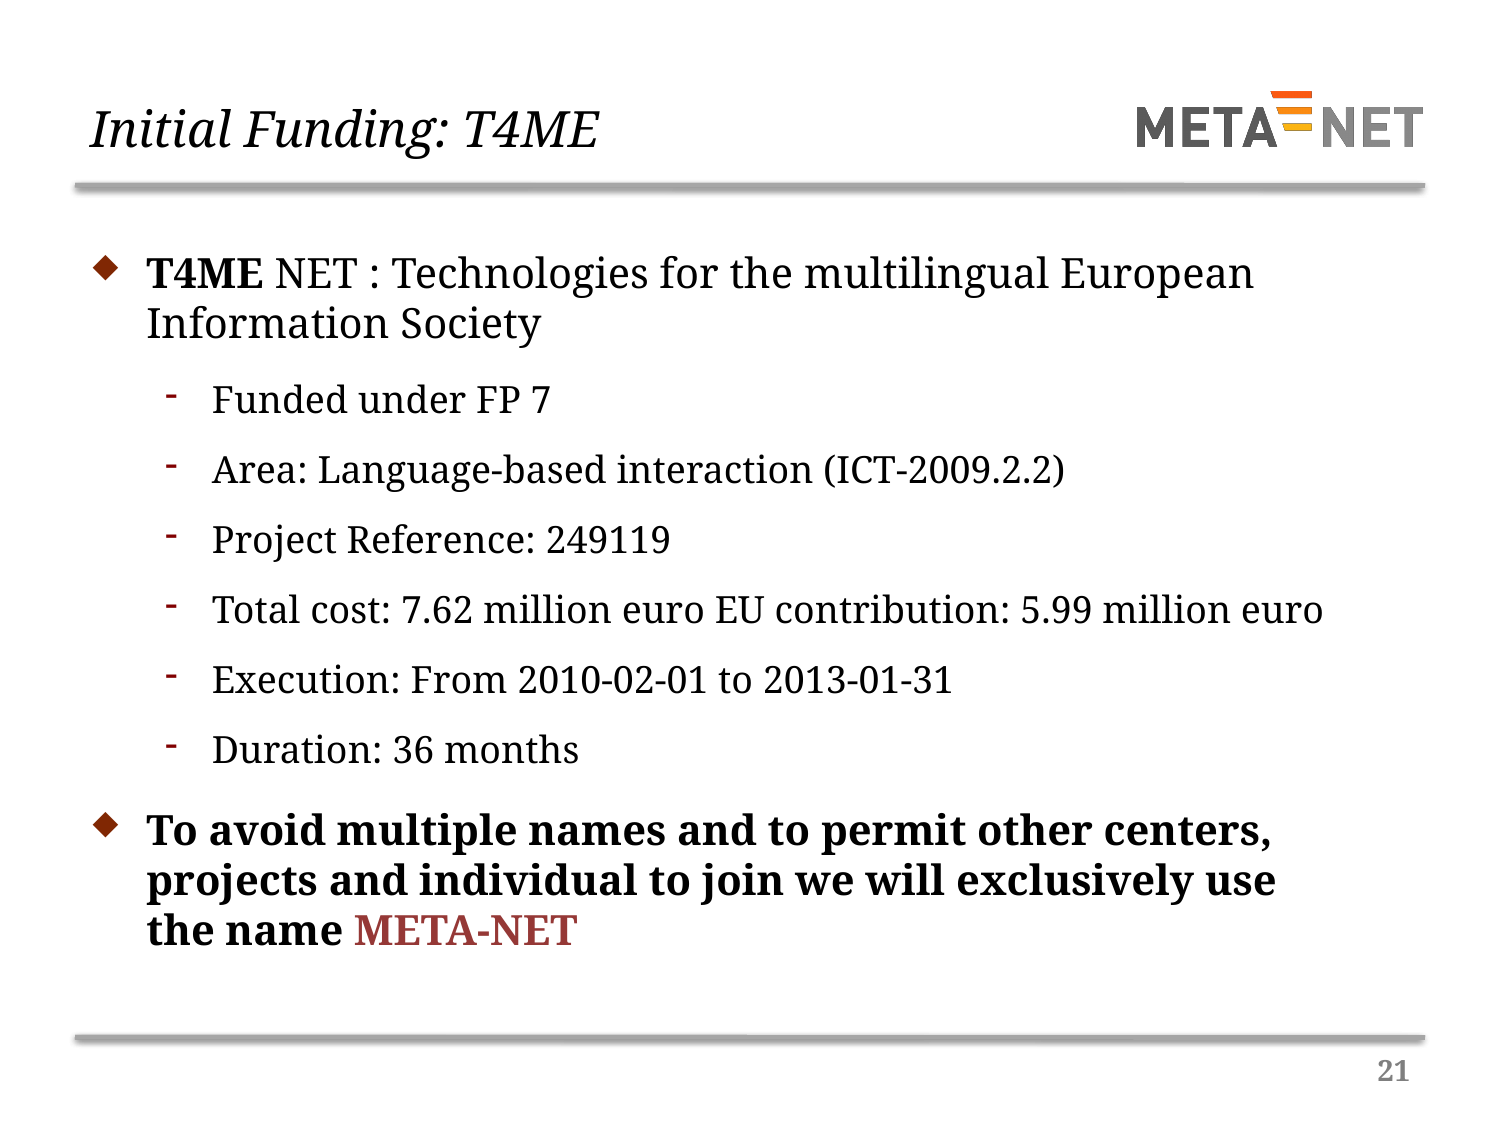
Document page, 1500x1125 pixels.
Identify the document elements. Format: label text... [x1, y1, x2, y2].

title Initial Funding: T4ME [74, 49, 1426, 206]
list T4ME NET : Technologies for the multilingual European Information Society Funded under FP 7 Area: Language-based interaction (ICT-2009.2.2) Project Reference: 249119 Total cost: 7.62 million euro EU contribution: 5.99 million euro Execution: From 2010-02-01 to 2013-01-31 Duration: 36 months To avoid multiple names and to permit other centers, projects and individual to join we will exclusively use the name META-NET [74, 239, 1426, 997]
slide_number 21 [1074, 1042, 1425, 1103]
